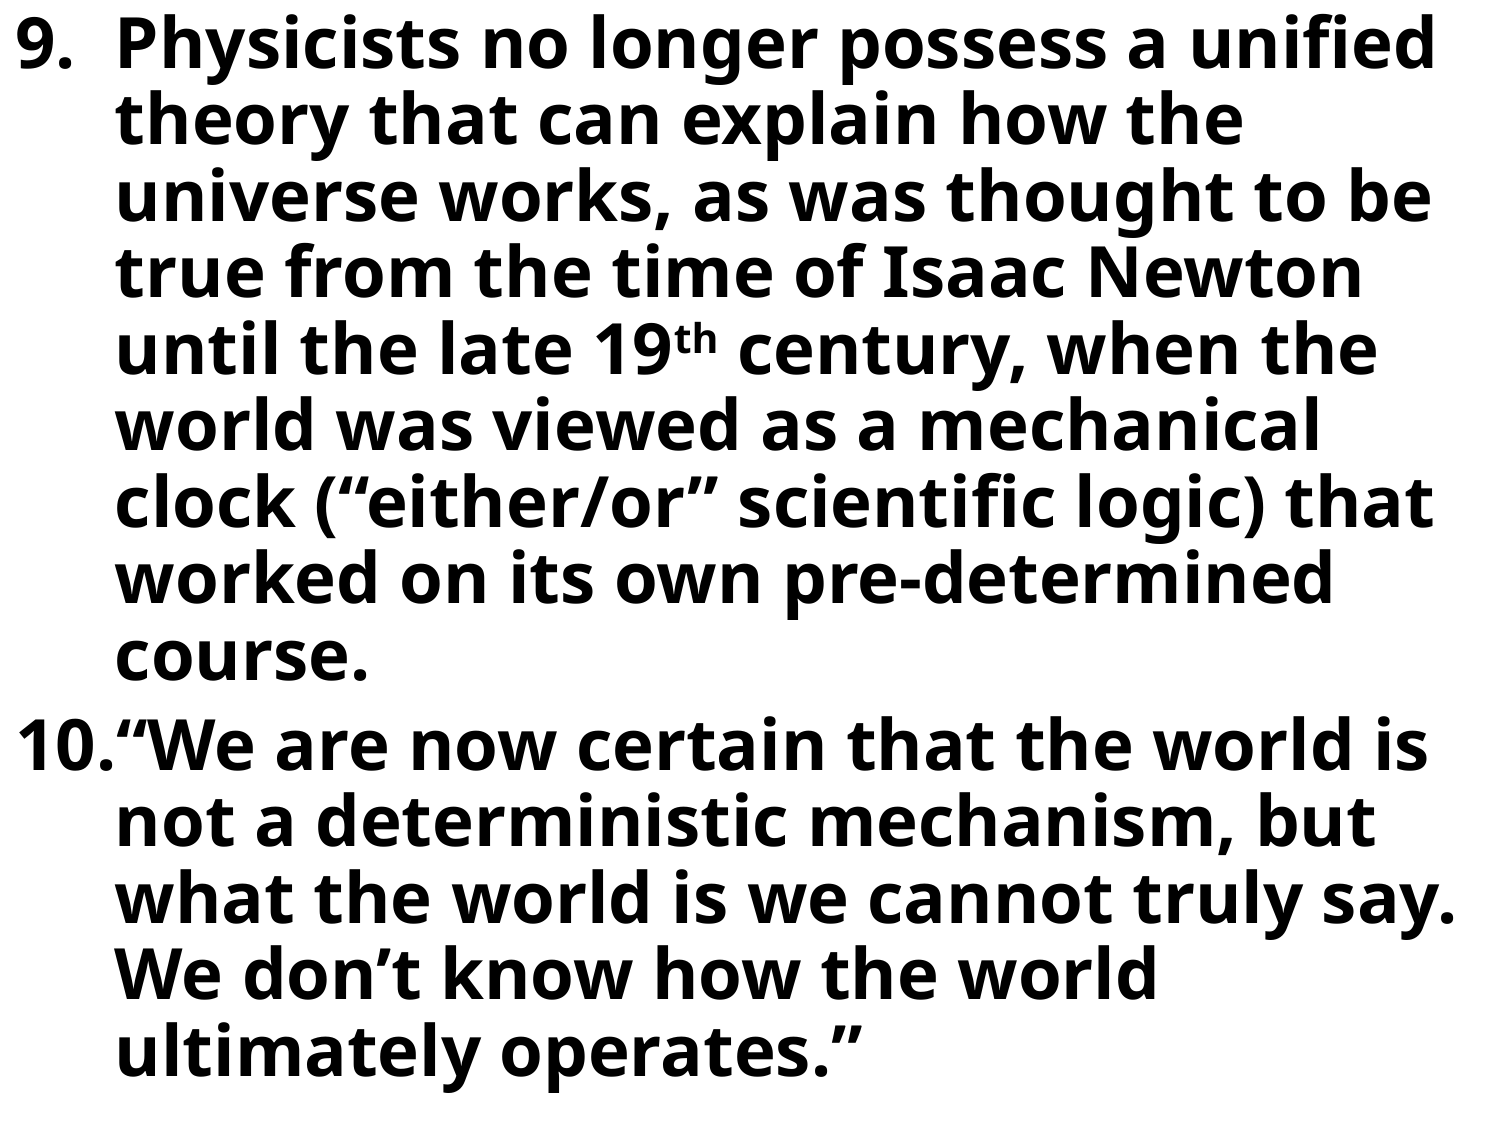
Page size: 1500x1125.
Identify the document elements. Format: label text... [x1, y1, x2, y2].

list Physicists no longer possess a unified theory that can explain how the universe works, as was thought to be true from the time of Isaac Newton until the late 19th century, when the world was viewed as a mechanical clock (“either/or” scientific logic) that worked on its own pre-determined course. “We are now certain that the world is not a deterministic mechanism, but what the world is we cannot truly say. We don’t know how the world ultimately operates.” [0, 0, 1500, 1125]
